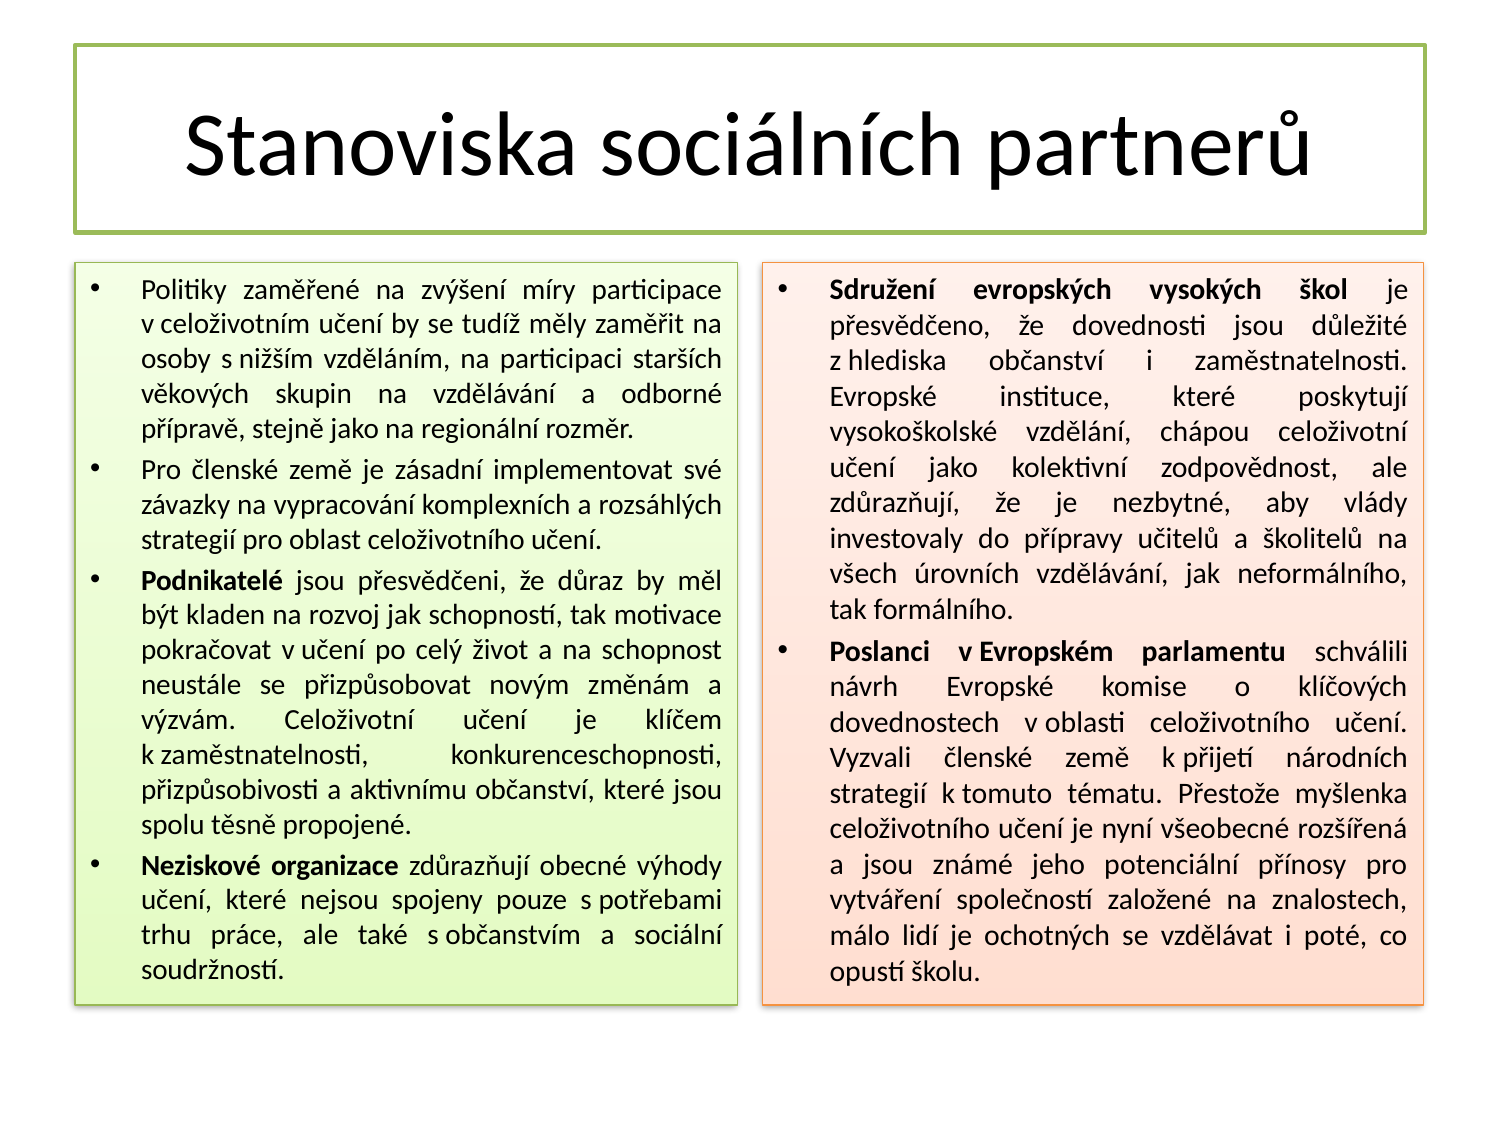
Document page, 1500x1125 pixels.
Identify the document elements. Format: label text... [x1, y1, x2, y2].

list Sdružení evropských vysokých škol je přesvědčeno, že dovednosti jsou důležité z hlediska občanství i zaměstnatelnosti. Evropské instituce, které poskytují vysokoškolské vzdělání, chápou celoživotní učení jako kolektivní zodpovědnost, ale zdůrazňují, že je nezbytné, aby vlády investovaly do přípravy učitelů a školitelů na všech úrovních vzdělávání, jak neformálního, tak formálního. Poslanci v Evropském parlamentu schválili návrh Evropské komise o klíčových dovednostech v oblasti celoživotního učení. Vyzvali členské země k přijetí národních strategií k tomuto tématu. Přestože myšlenka celoživotního učení je nyní všeobecné rozšířená a jsou známé jeho potenciální přínosy pro vytváření společností založené na znalostech, málo lidí je ochotných se vzdělávat i poté, co opustí školu. [762, 262, 1424, 1006]
title Stanoviska sociálních partnerů [73, 43, 1427, 235]
list Politiky zaměřené na zvýšení míry participace v celoživotním učení by se tudíž měly zaměřit na osoby s nižším vzděláním, na participaci starších věkových skupin na vzdělávání a odborné přípravě, stejně jako na regionální rozměr. Pro členské země je zásadní implementovat své závazky na vypracování komplexních a rozsáhlých strategií pro oblast celoživotního učení. Podnikatelé jsou přesvědčeni, že důraz by měl být kladen na rozvoj jak schopností, tak motivace pokračovat v učení po celý život a na schopnost neustále se přizpůsobovat novým změnám a výzvám. Celoživotní učení je klíčem k zaměstnatelnosti, konkurenceschopnosti, přizpůsobivosti a aktivnímu občanství, které jsou spolu těsně propojené. Neziskové organizace zdůrazňují obecné výhody učení, které nejsou spojeny pouze s potřebami trhu práce, ale také s občanstvím a sociální soudržností. [74, 262, 738, 1006]
